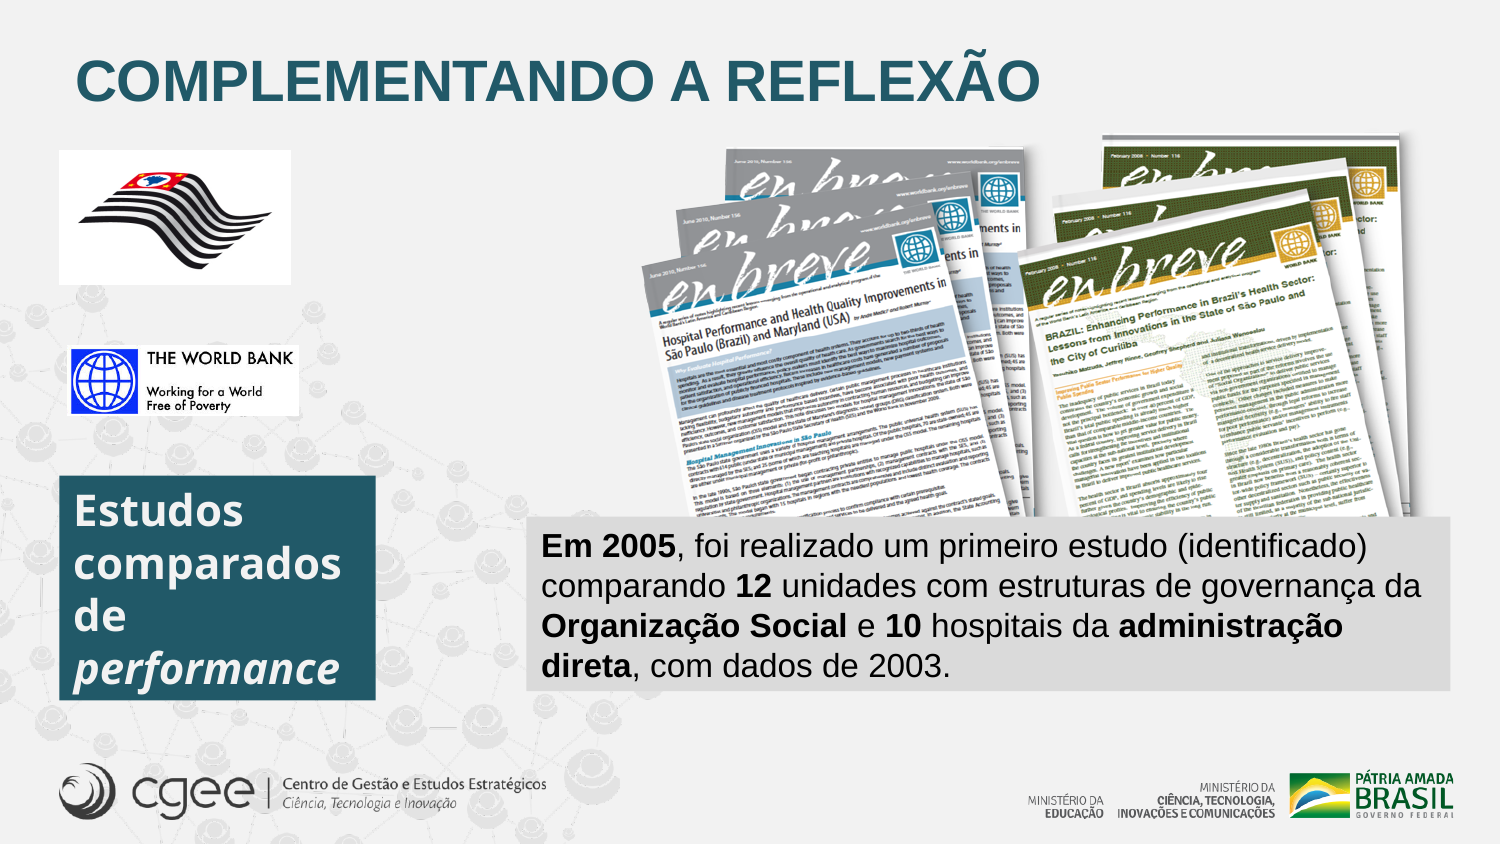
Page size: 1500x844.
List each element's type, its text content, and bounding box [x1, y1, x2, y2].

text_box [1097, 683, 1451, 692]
picture [67, 345, 299, 416]
picture [607, 77, 1469, 688]
picture [59, 763, 546, 820]
text_box Estudos comparados de performance [59, 475, 376, 701]
picture [59, 150, 291, 285]
text_box Em 2005, foi realizado um primeiro estudo (identificado) comparando 12 unidades com estruturas de governança da Organização Social e 10 hospitais da administração direta, com dados de 2003. [526, 516, 603, 692]
text_box COMPLEMENTANDO A REFLEXÃO [60, 49, 1421, 120]
